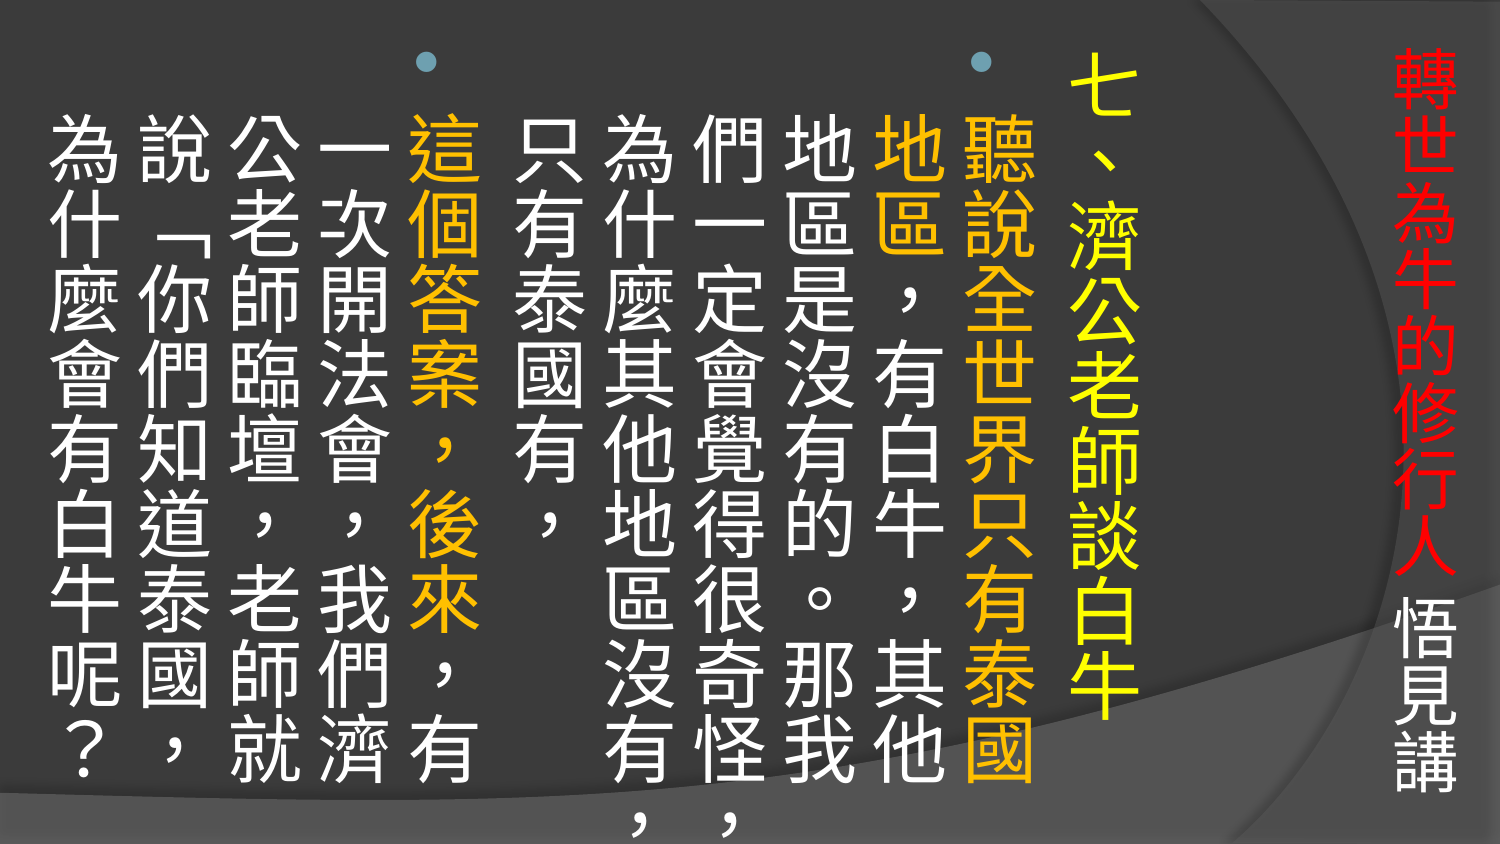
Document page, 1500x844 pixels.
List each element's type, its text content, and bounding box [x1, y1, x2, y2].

list 七、濟公老師談白牛 聽說全世界只有泰國地區，有白牛，其他地區是沒有的。那我們一定會覺得很奇怪，為什麼其他地區沒有，只有泰國有， 這個答案，後來，有一次開法會，我們濟公老師臨壇，老師就說「你們知道泰國，為什麼會有白牛呢？ [29, 27, 1365, 820]
title 轉世為牛的修行人 悟見講 [1364, 21, 1483, 820]
